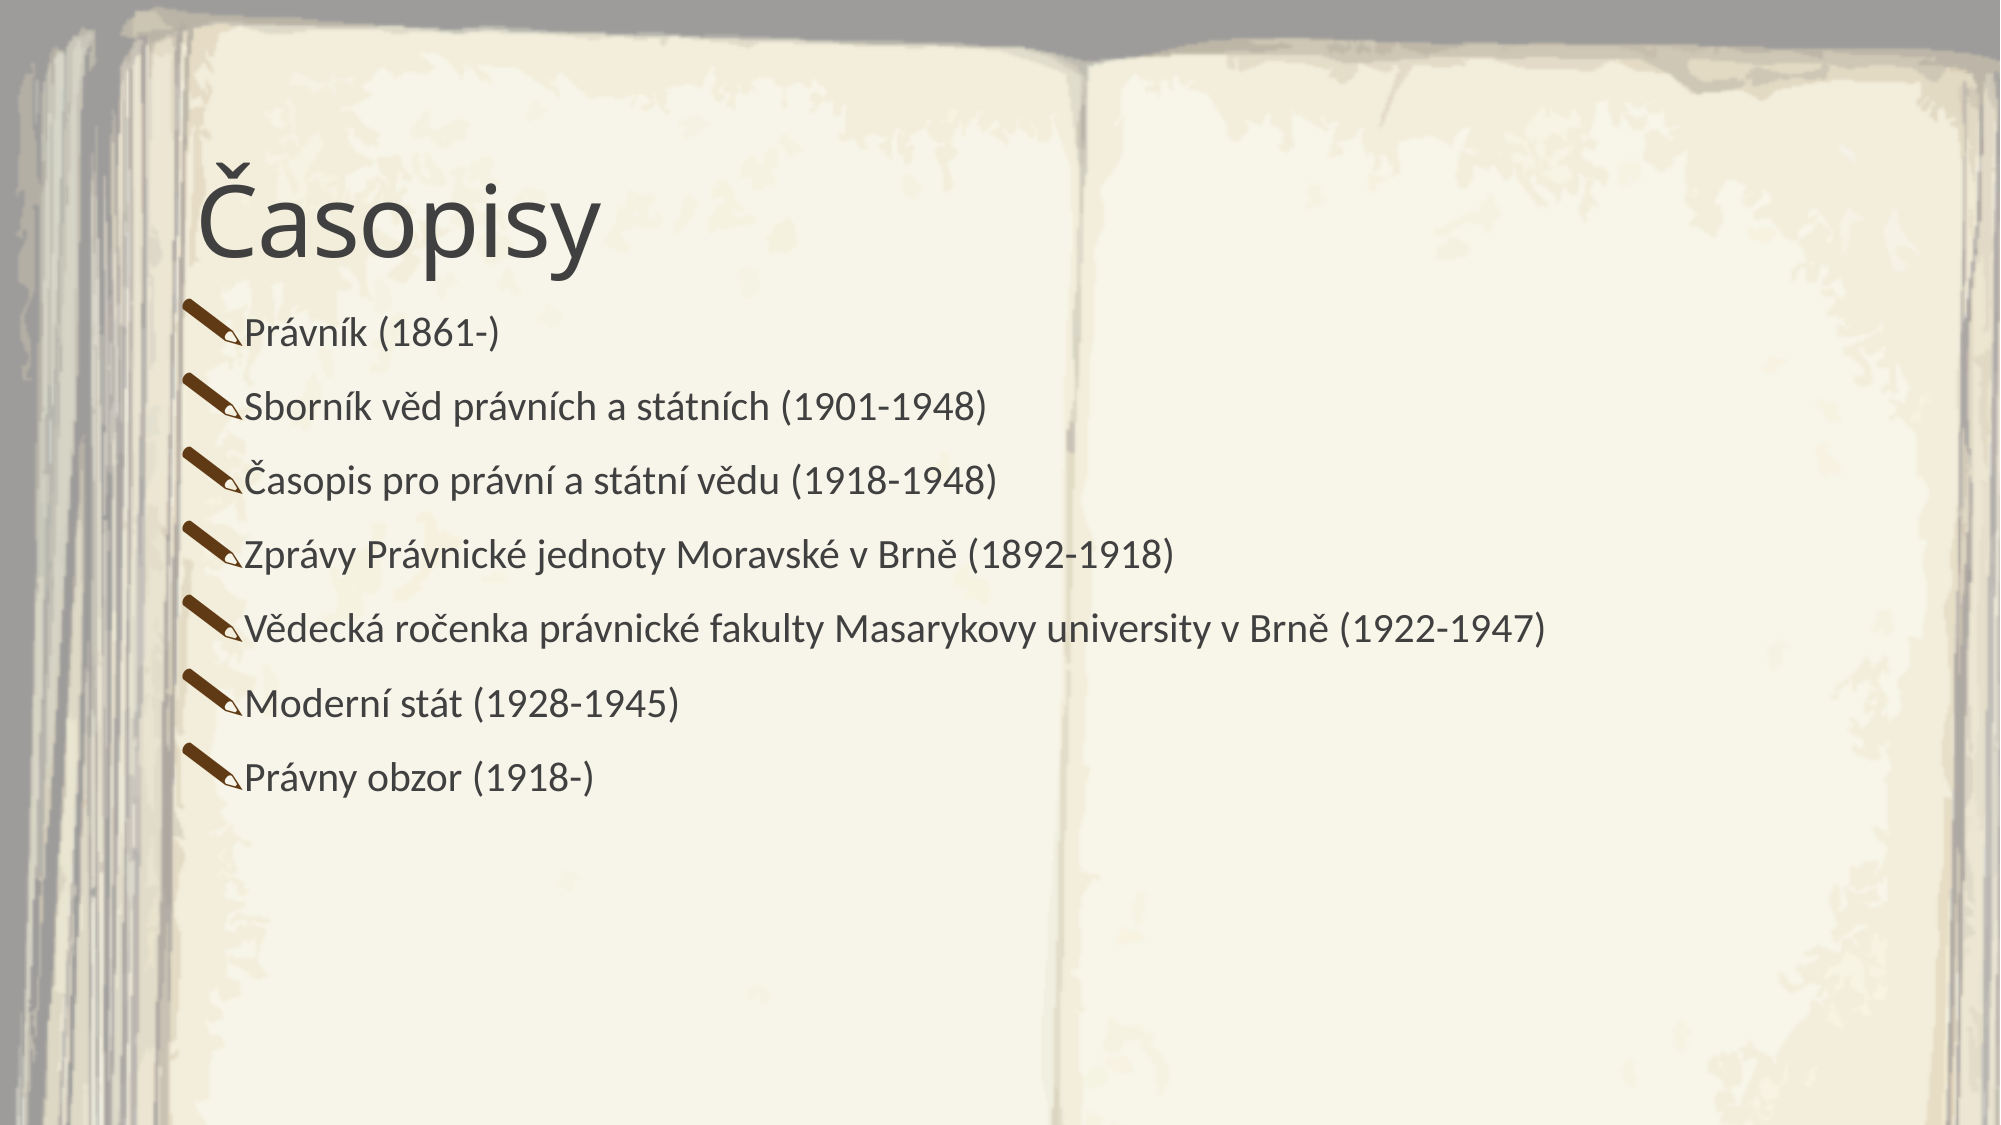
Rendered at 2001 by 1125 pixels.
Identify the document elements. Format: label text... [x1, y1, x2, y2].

title Časopisy [180, 47, 1830, 285]
list Právník (1861-) Sborník věd právních a státních (1901-1948) Časopis pro právní a státní vědu (1918-1948) Zprávy Právnické jednoty Moravské v Brně (1892-1918) Vědecká ročenka právnické fakulty Masarykovy university v Brně (1922-1947) Moderní stát (1928-1945) Právny obzor (1918-) [180, 302, 1830, 963]
